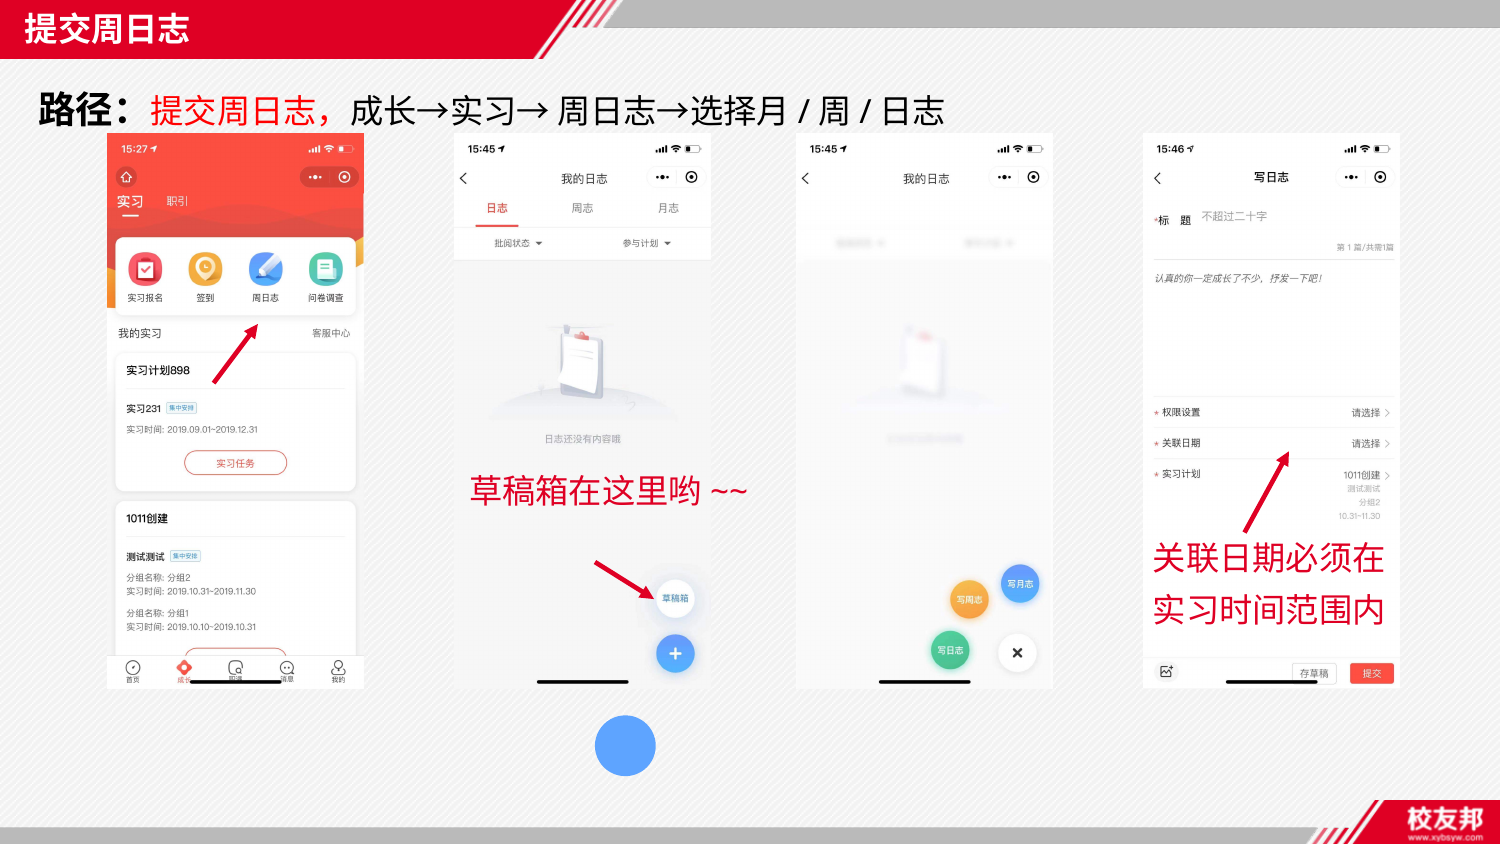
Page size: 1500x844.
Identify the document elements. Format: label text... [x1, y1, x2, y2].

text_box 路径：提交周日志，成长→实习→ 周日志→选择月/周/日志 [23, 56, 1400, 139]
text_box 关联日期必须在实习时间范围内 [1138, 517, 1143, 637]
text_box 提交周日志 [2, 1, 569, 56]
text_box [1244, 451, 1289, 533]
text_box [594, 561, 654, 599]
text_box 草稿箱在这里哟~~ [711, 451, 786, 518]
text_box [213, 323, 258, 384]
picture [0, 0, 1500, 844]
text_box 关联日期必须在实习时间范围内 [1400, 517, 1411, 637]
text_box [593, 714, 657, 778]
